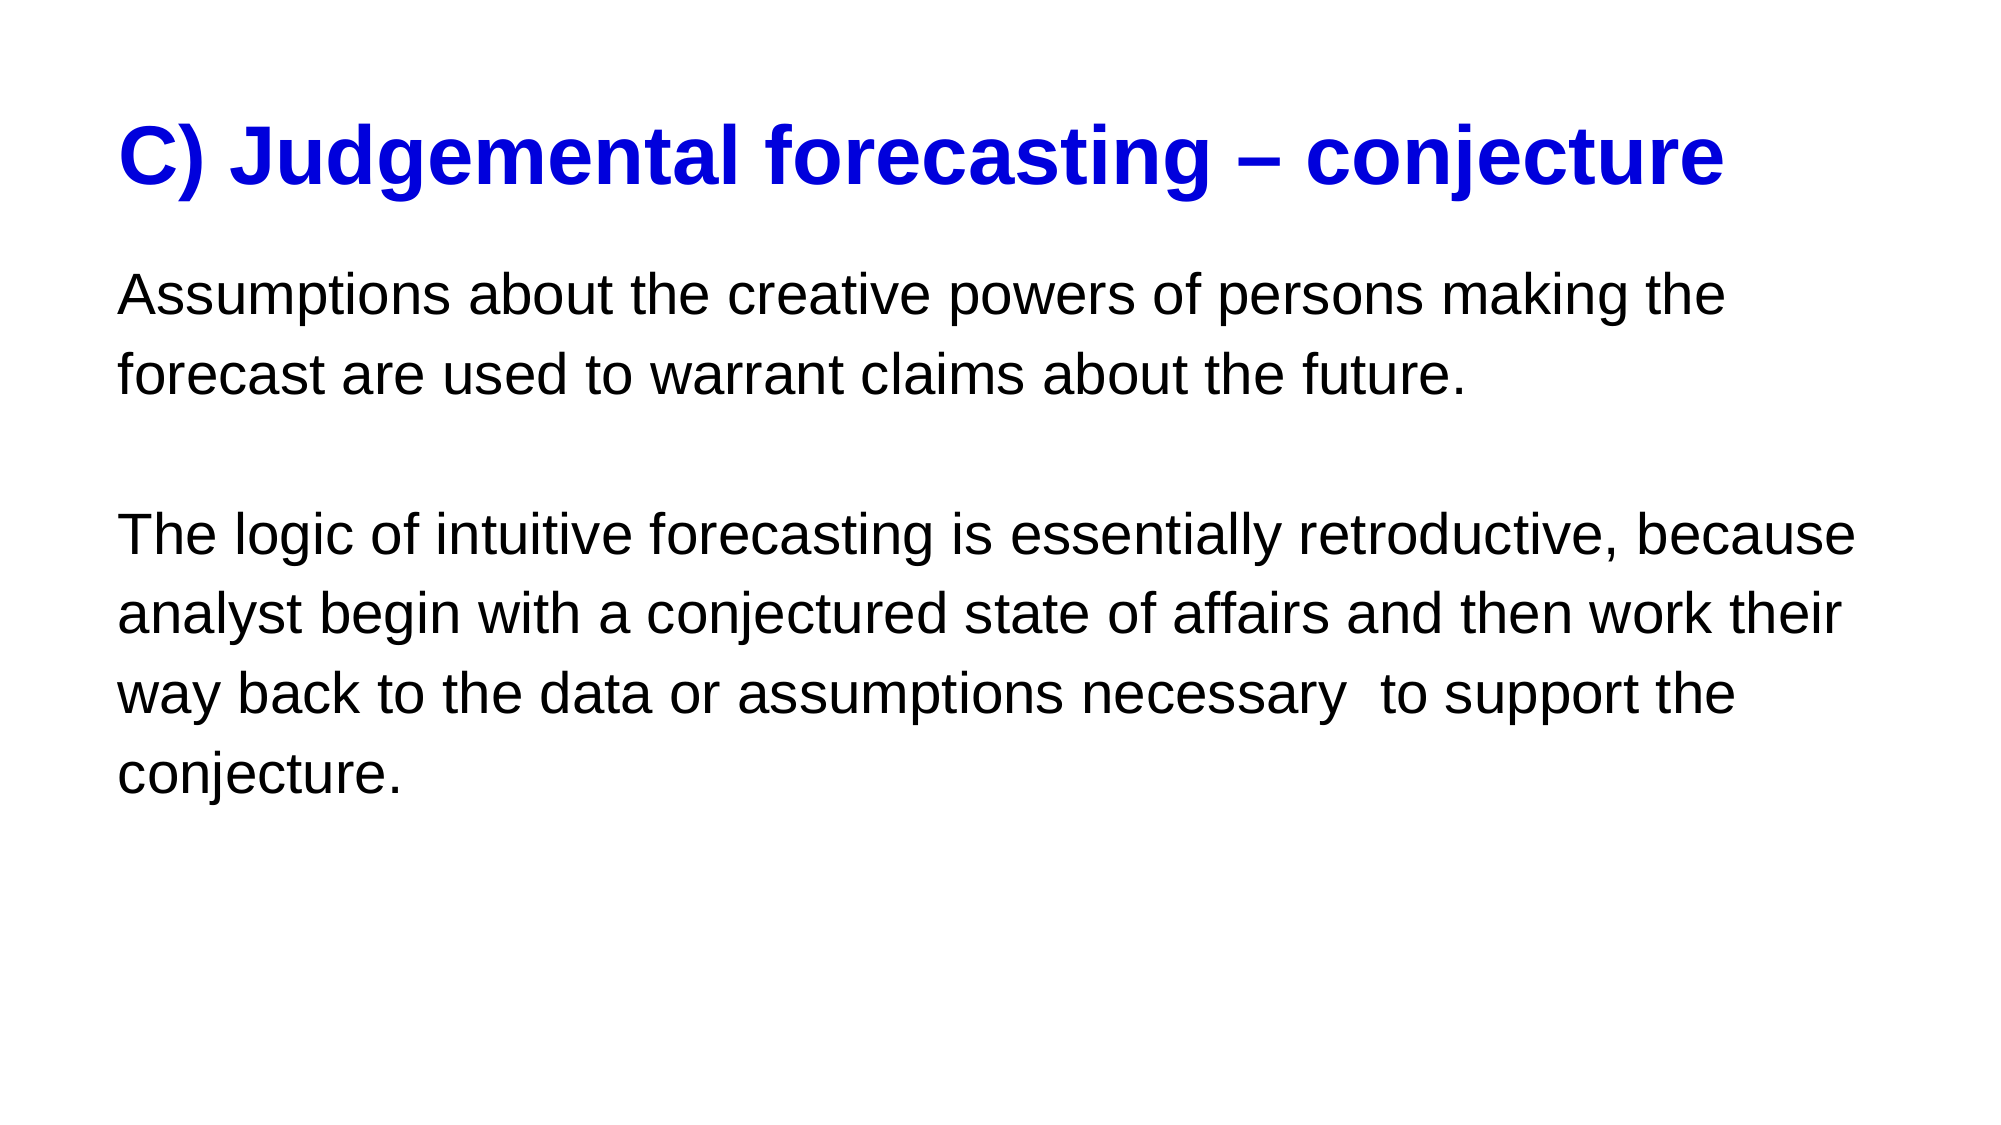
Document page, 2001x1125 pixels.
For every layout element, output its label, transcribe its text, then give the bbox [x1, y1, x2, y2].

title C) Judgemental forecasting – conjecture [118, 118, 1883, 193]
list Assumptions about the creative powers of persons making the forecast are used to warrant claims about the future. The logic of intuitive forecasting is essentially retroductive, because analyst begin with a conjectured state of affairs and then work their way back to the data or assumptions necessary to support the conjecture. [117, 246, 1882, 957]
